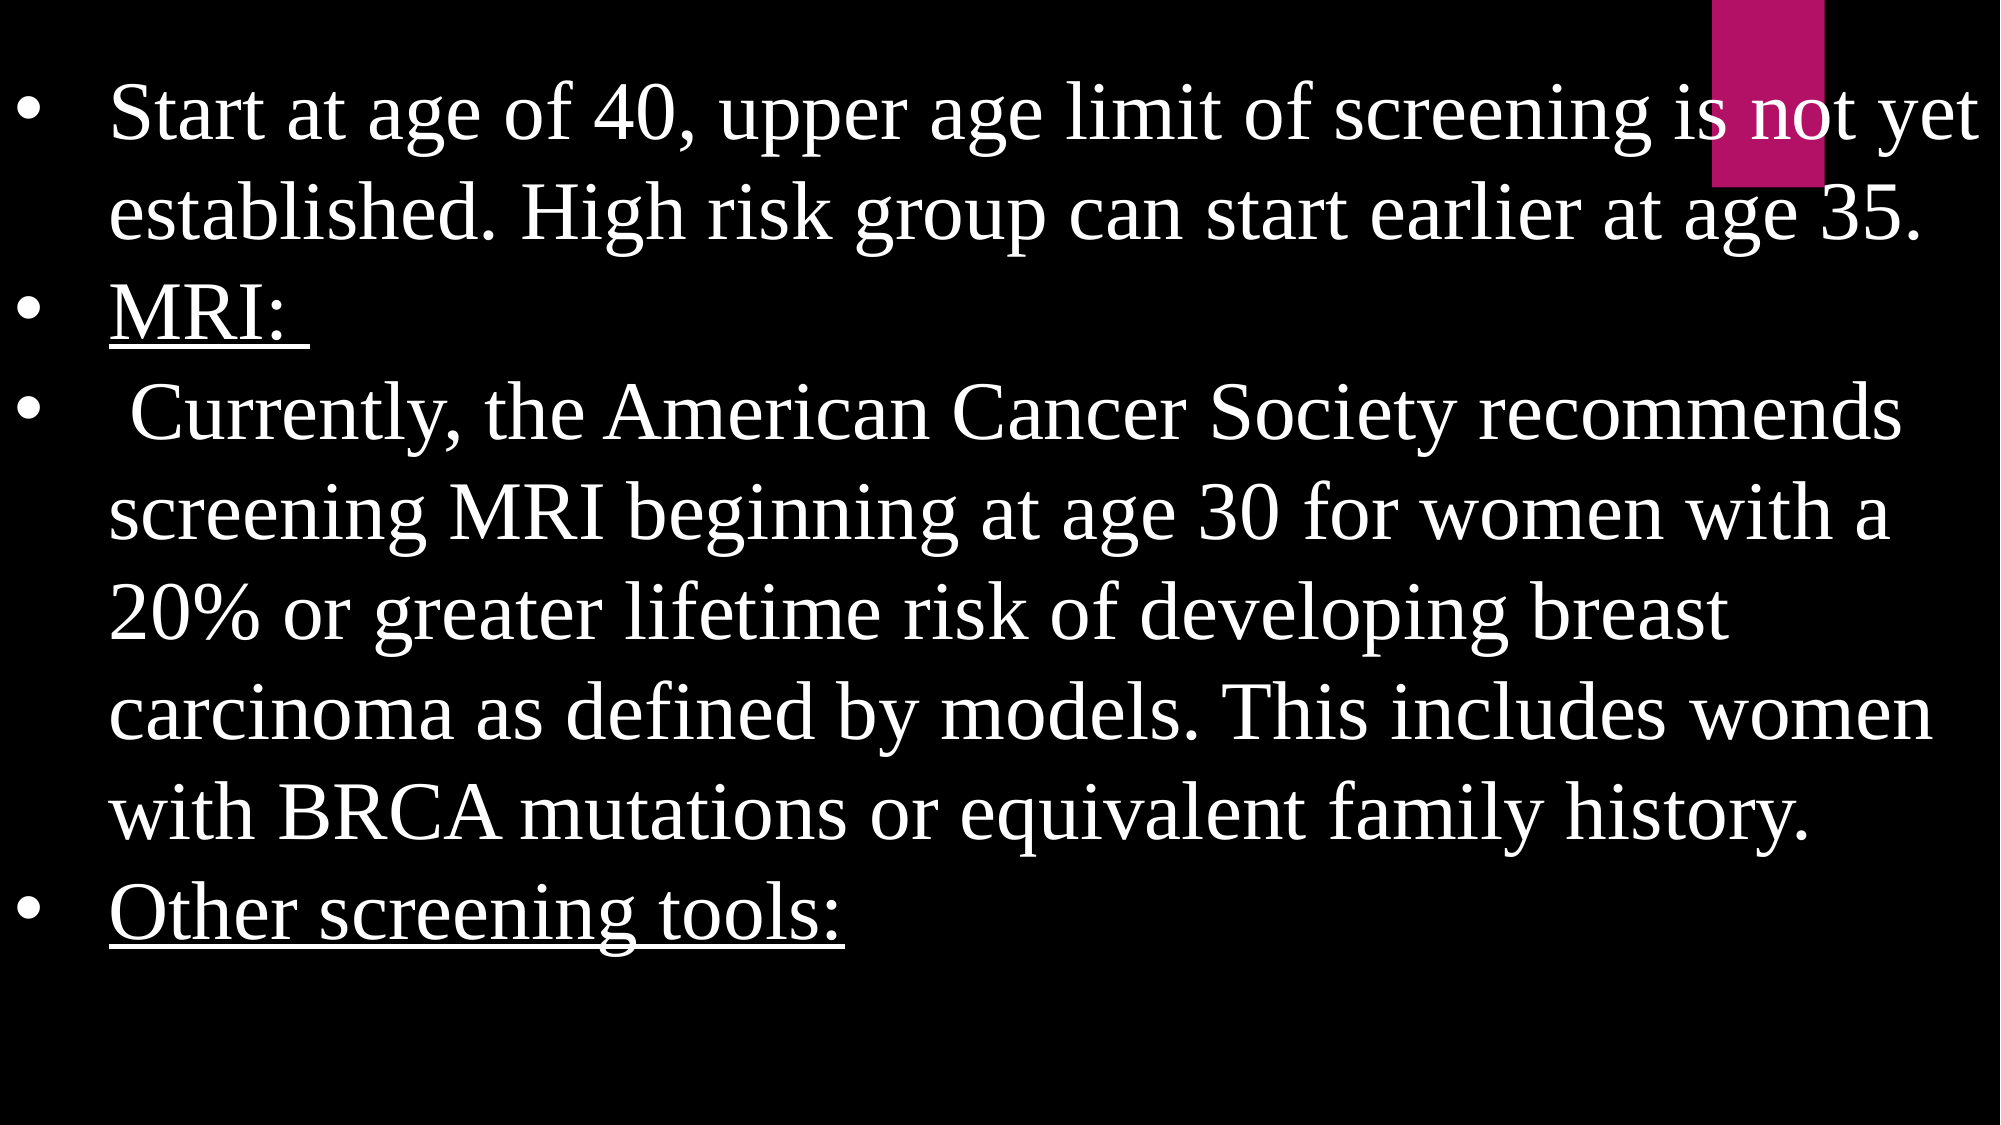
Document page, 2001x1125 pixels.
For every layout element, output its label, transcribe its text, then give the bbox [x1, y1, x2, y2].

text_box Start at age of 40, upper age limit of screening is not yet established. High risk group can start earlier at age 35. MRI: Currently, the American Cancer Society recommends screening MRI beginning at age 30 for women with a 20% or greater lifetime risk of developing breast carcinoma as defined by models. This includes women with BRCA mutations or equivalent family history. Other screening tools: [0, 49, 2000, 1064]
